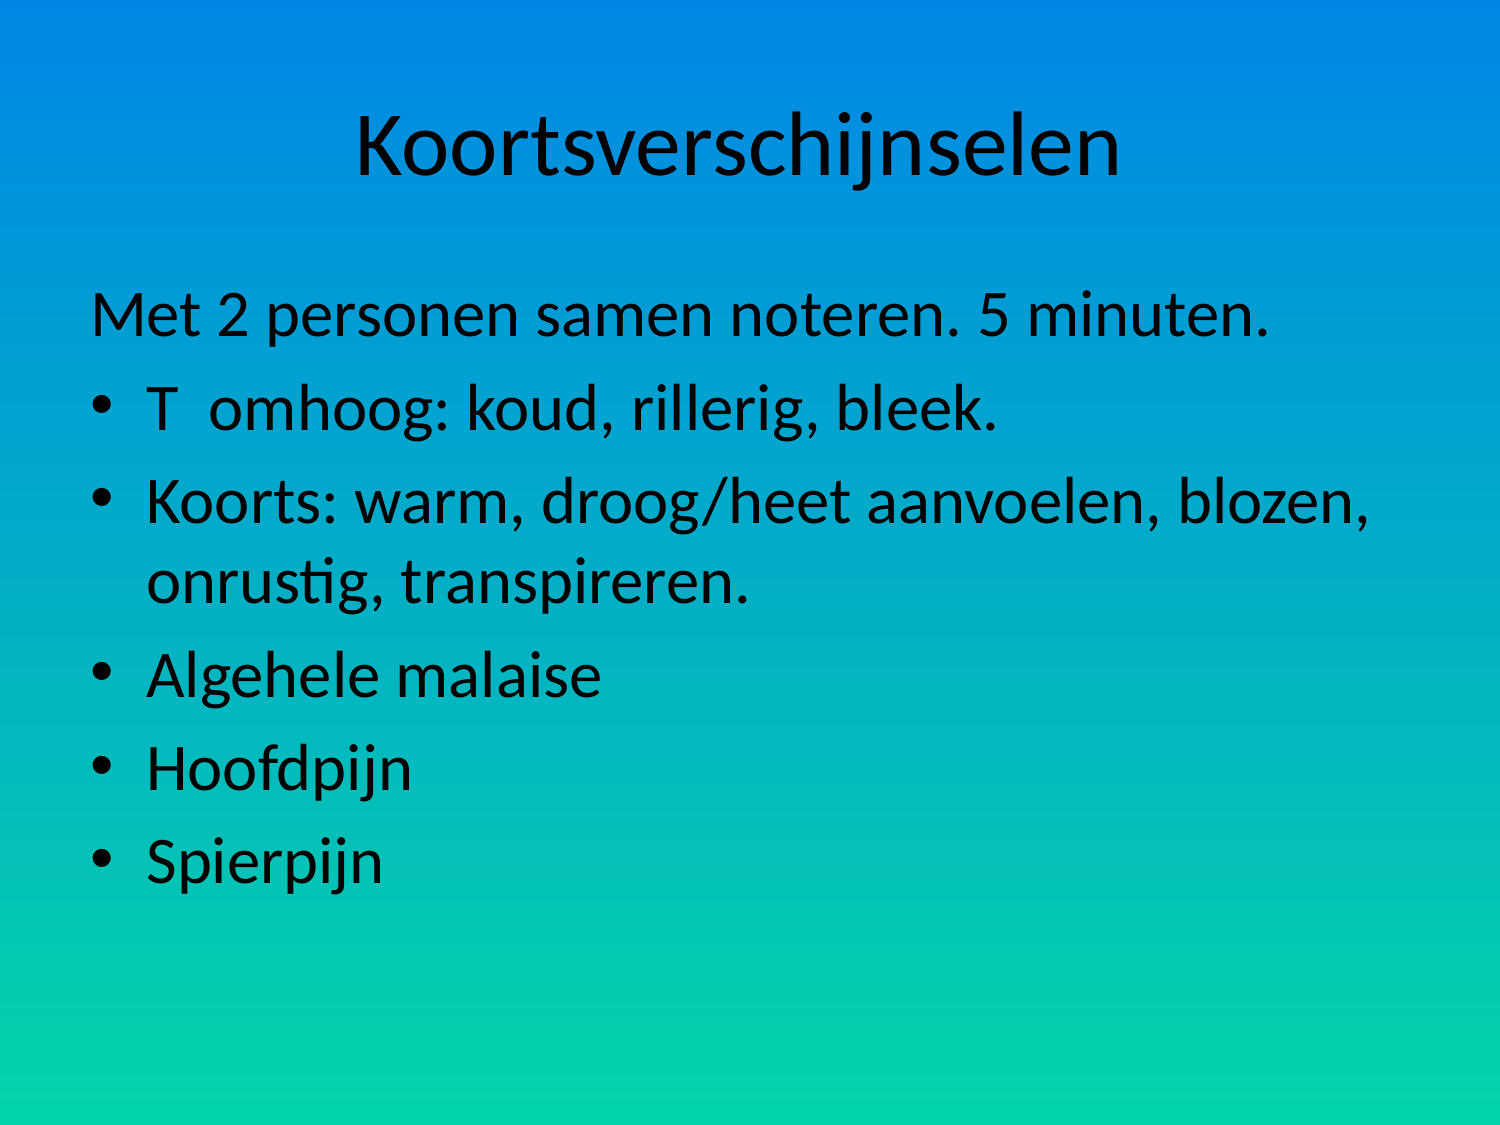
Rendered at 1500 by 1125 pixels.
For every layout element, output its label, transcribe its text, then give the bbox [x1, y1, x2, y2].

list Met 2 personen samen noteren. 5 minuten. T omhoog: koud, rillerig, bleek. Koorts: warm, droog/heet aanvoelen, blozen, onrustig, transpireren. Algehele malaise Hoofdpijn Spierpijn [75, 262, 1425, 1005]
title Koortsverschijnselen [75, 45, 1425, 233]
